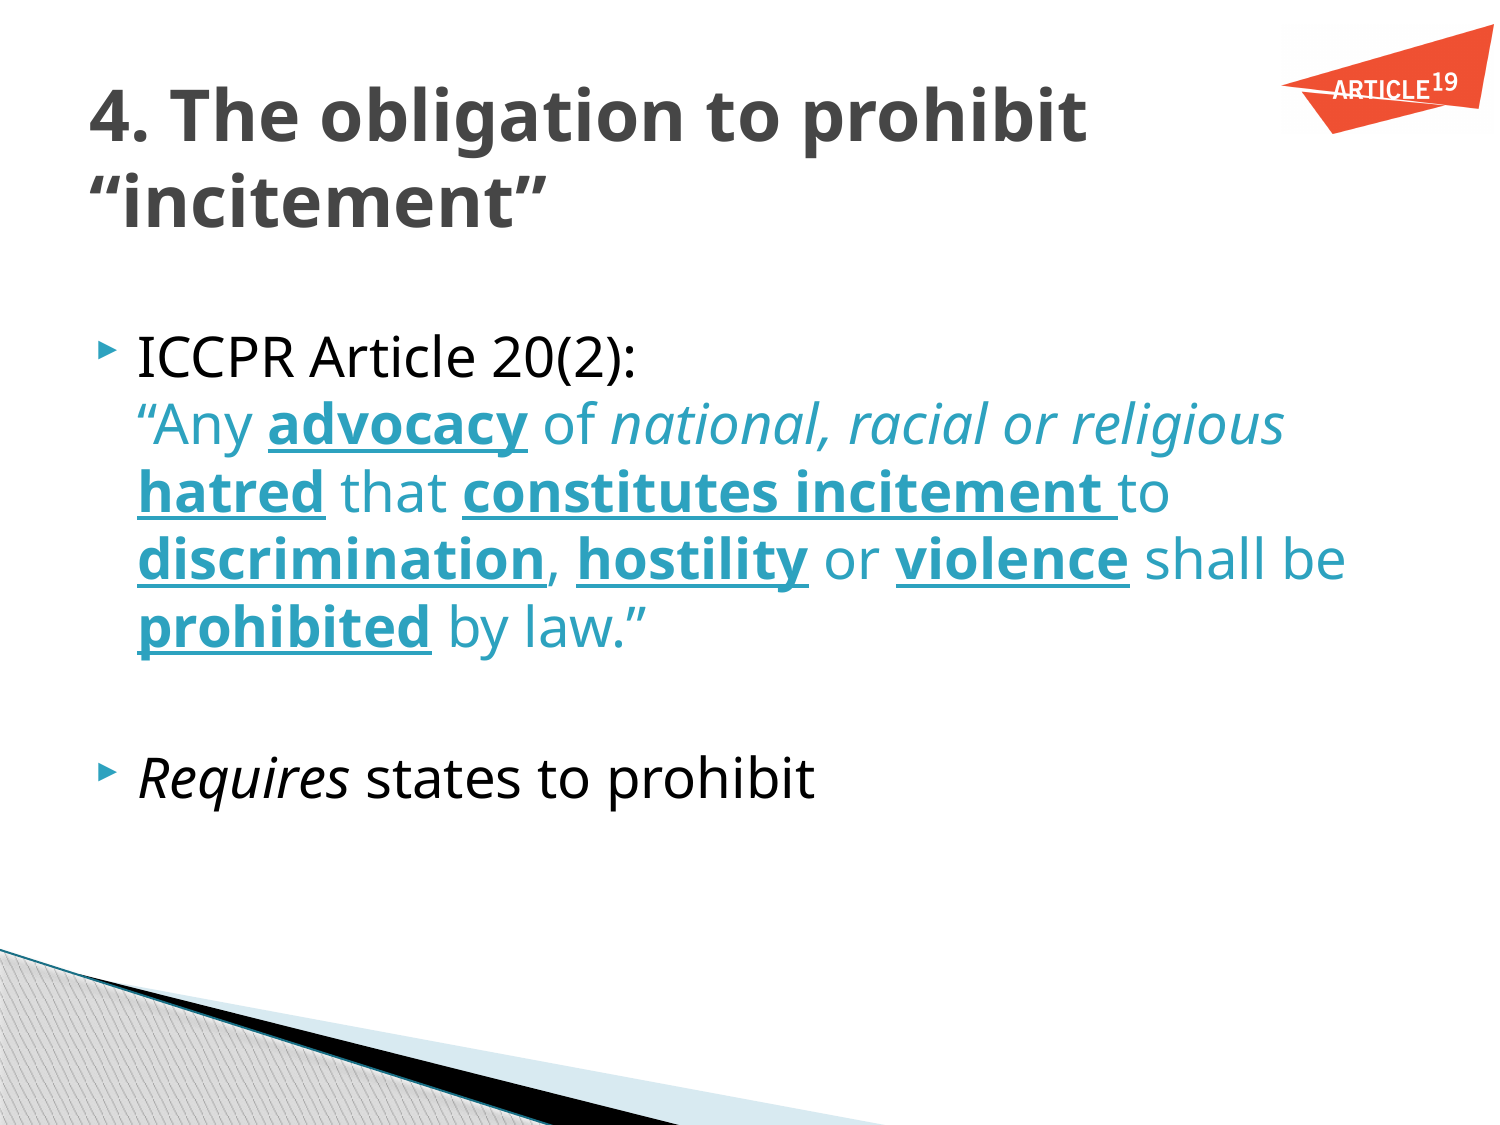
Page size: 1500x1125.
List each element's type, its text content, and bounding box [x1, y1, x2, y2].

title 4. The obligation to prohibit “incitement” [75, 62, 1425, 250]
list ICCPR Article 20(2): “Any advocacy of national, racial or religious hatred that constitutes incitement to discrimination, hostility or violence shall be prohibited by law.” Requires states to prohibit [62, 237, 1413, 938]
picture [1281, 24, 1495, 135]
